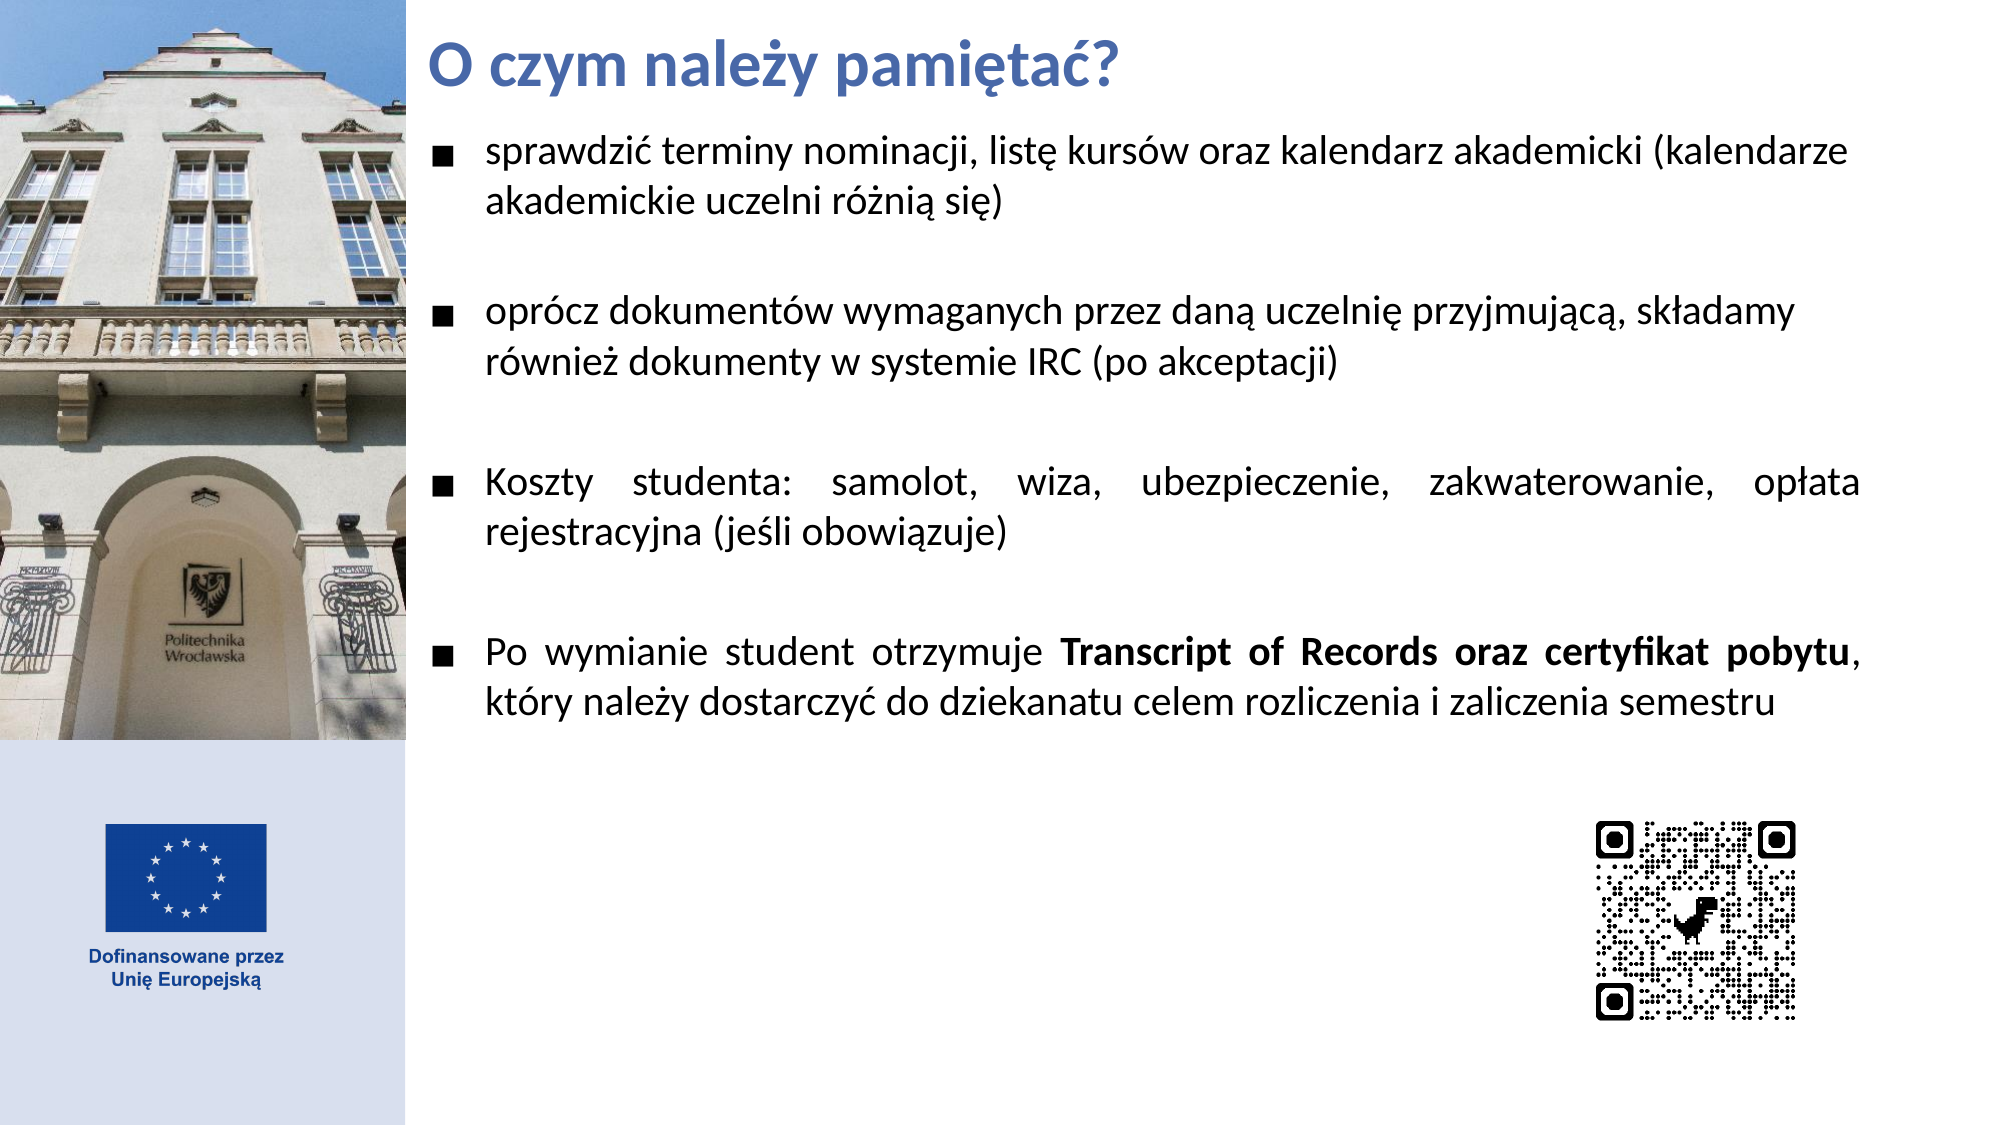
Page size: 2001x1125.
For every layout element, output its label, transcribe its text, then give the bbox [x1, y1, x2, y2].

picture [0, 0, 406, 740]
list sprawdzić terminy nominacji, listę kursów oraz kalendarz akademicki (kalendarze akademickie uczelni różnią się) oprócz dokumentów wymaganych przez daną uczelnię przyjmującą, składamy również dokumenty w systemie IRC (po akceptacji) Koszty studenta: samolot, wiza, ubezpieczenie, zakwaterowanie, opłata rejestracyjna (jeśli obowiązuje) Po wymianie student otrzymuje Transcript of Records oraz certyfikat pobytu, który należy dostarczyć do dziekanatu celem rozliczenia i zaliczenia semestru [413, 115, 1877, 952]
text_box O czym należy pamiętać? [413, 12, 1503, 108]
text_box [0, 749, 406, 1125]
picture [1573, 799, 1817, 1042]
picture [88, 824, 285, 993]
